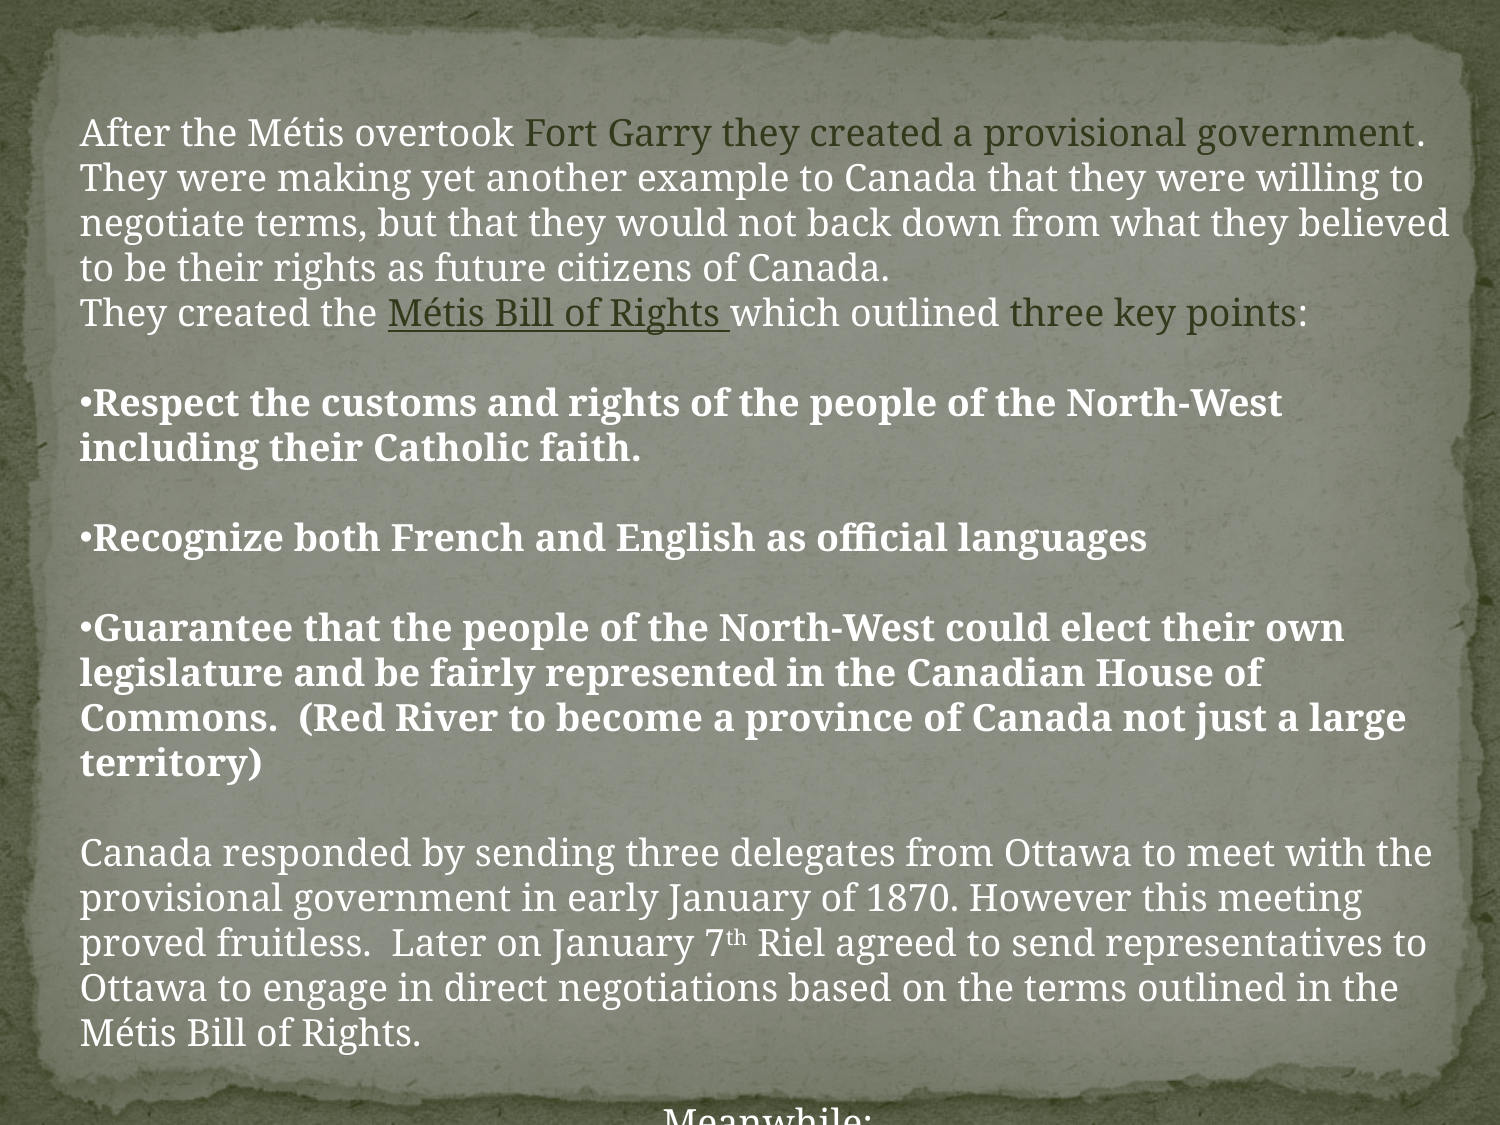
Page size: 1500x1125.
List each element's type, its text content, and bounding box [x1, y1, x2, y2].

text_box After the Métis overtook Fort Garry they created a provisional government. They were making yet another example to Canada that they were willing to negotiate terms, but that they would not back down from what they believed to be their rights as future citizens of Canada. They created the Métis Bill of Rights which outlined three key points: Respect the customs and rights of the people of the North-West including their Catholic faith. Recognize both French and English as official languages Guarantee that the people of the North-West could elect their own legislature and be fairly represented in the Canadian House of Commons. (Red River to become a province of Canada not just a large territory) Canada responded by sending three delegates from Ottawa to meet with the provisional government in early January of 1870. However this meeting proved fruitless. Later on January 7th Riel agreed to send representatives to Ottawa to engage in direct negotiations based on the terms outlined in the Métis Bill of Rights. Meanwhile: [64, 101, 1471, 1125]
